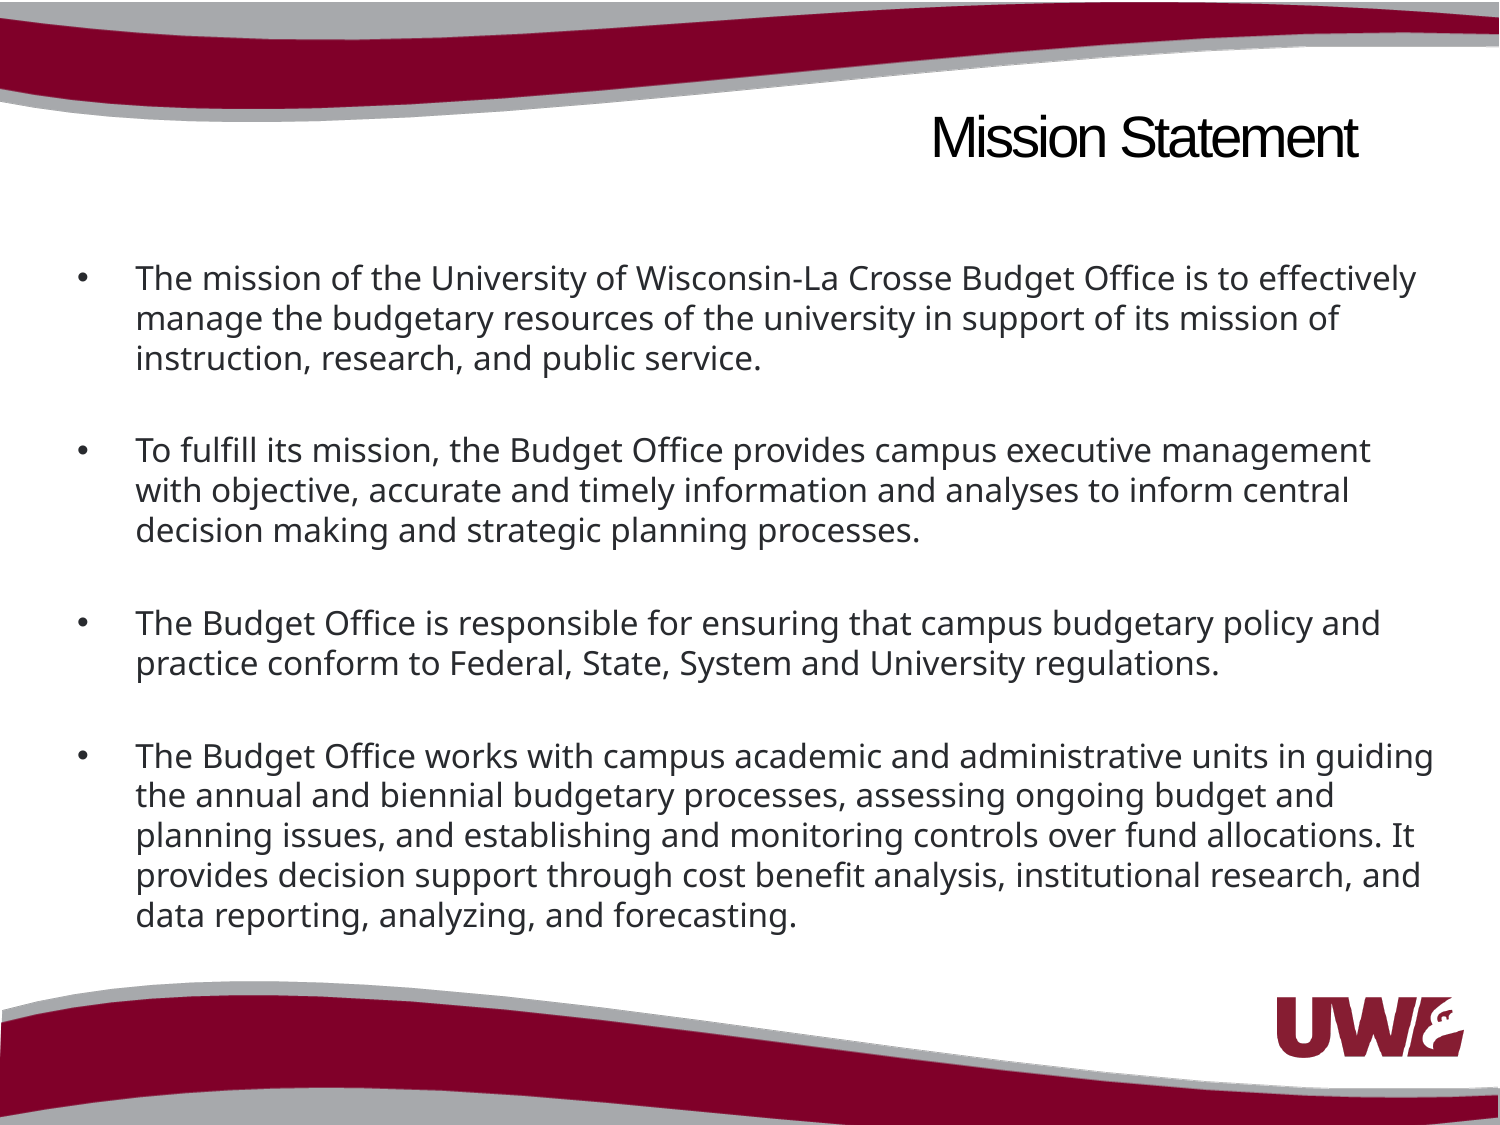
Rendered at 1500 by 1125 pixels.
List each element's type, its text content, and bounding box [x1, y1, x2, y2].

text_box The mission of the University of Wisconsin-La Crosse Budget Office is to effectively manage the budgetary resources of the university in support of its mission of instruction, research, and public service. To fulfill its mission, the Budget Office provides campus executive management with objective, accurate and timely information and analyses to inform central decision making and strategic planning processes. The Budget Office is responsible for ensuring that campus budgetary policy and practice conform to Federal, State, System and University regulations. The Budget Office works with campus academic and administrative units in guiding the annual and biennial budgetary processes, assessing ongoing budget and planning issues, and establishing and monitoring controls over fund allocations. It provides decision support through cost benefit analysis, institutional research, and data reporting, analyzing, and forecasting. [62, 249, 1464, 950]
picture [0, 1, 1499, 122]
picture [0, 981, 1500, 1125]
text_box Mission Statement [237, 129, 1375, 189]
